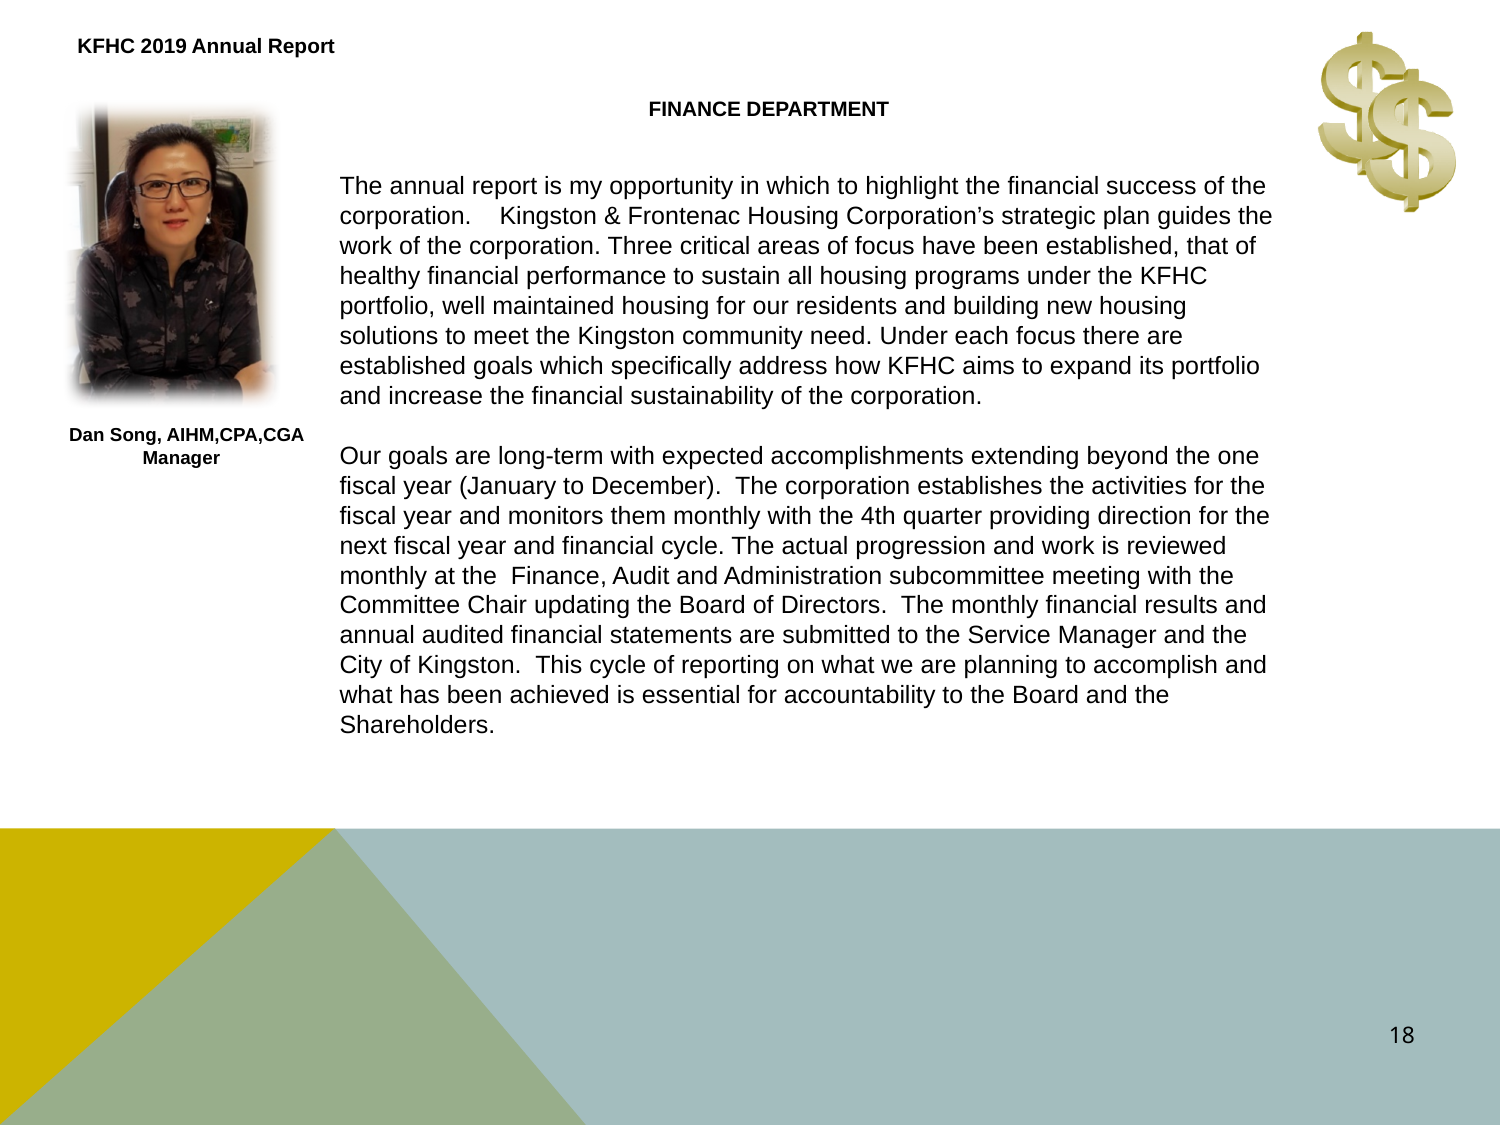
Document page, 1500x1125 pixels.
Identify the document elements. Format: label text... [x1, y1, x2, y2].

text_box FINANCE DEPARTMENT [612, 88, 925, 128]
slide_number 18 [1376, 1010, 1427, 1062]
text_box Dan Song, AIHM,CPA,CGA Manager [54, 415, 324, 476]
picture [61, 93, 282, 410]
text_box KFHC 2019 Annual Report [62, 24, 388, 65]
text_box The annual report is my opportunity in which to highlight the financial success of the corporation. Kingston & Frontenac Housing Corporation’s strategic plan guides the work of the corporation. Three critical areas of focus have been established, that of healthy financial performance to sustain all housing programs under the KFHC portfolio, well maintained housing for our residents and building new housing solutions to meet the Kingston community need. Under each focus there are established goals which specifically address how KFHC aims to expand its portfolio and increase the financial sustainability of the corporation. Our goals are long-term with expected accomplishments extending beyond the one fiscal year (January to December). The corporation establishes the activities for the fiscal year and monitors them monthly with the 4th quarter providing direction for the next fiscal year and financial cycle. The actual progression and work is reviewed monthly at the Finance, Audit and Administration subcommittee meeting with the Committee Chair updating the Board of Directors. The monthly financial results and annual audited financial statements are submitted to the Service Manager and the City of Kingston. This cycle of reporting on what we are planning to accomplish and what has been achieved is essential for accountability to the Board and the Shareholders. [324, 162, 1306, 866]
picture [1286, 24, 1489, 216]
